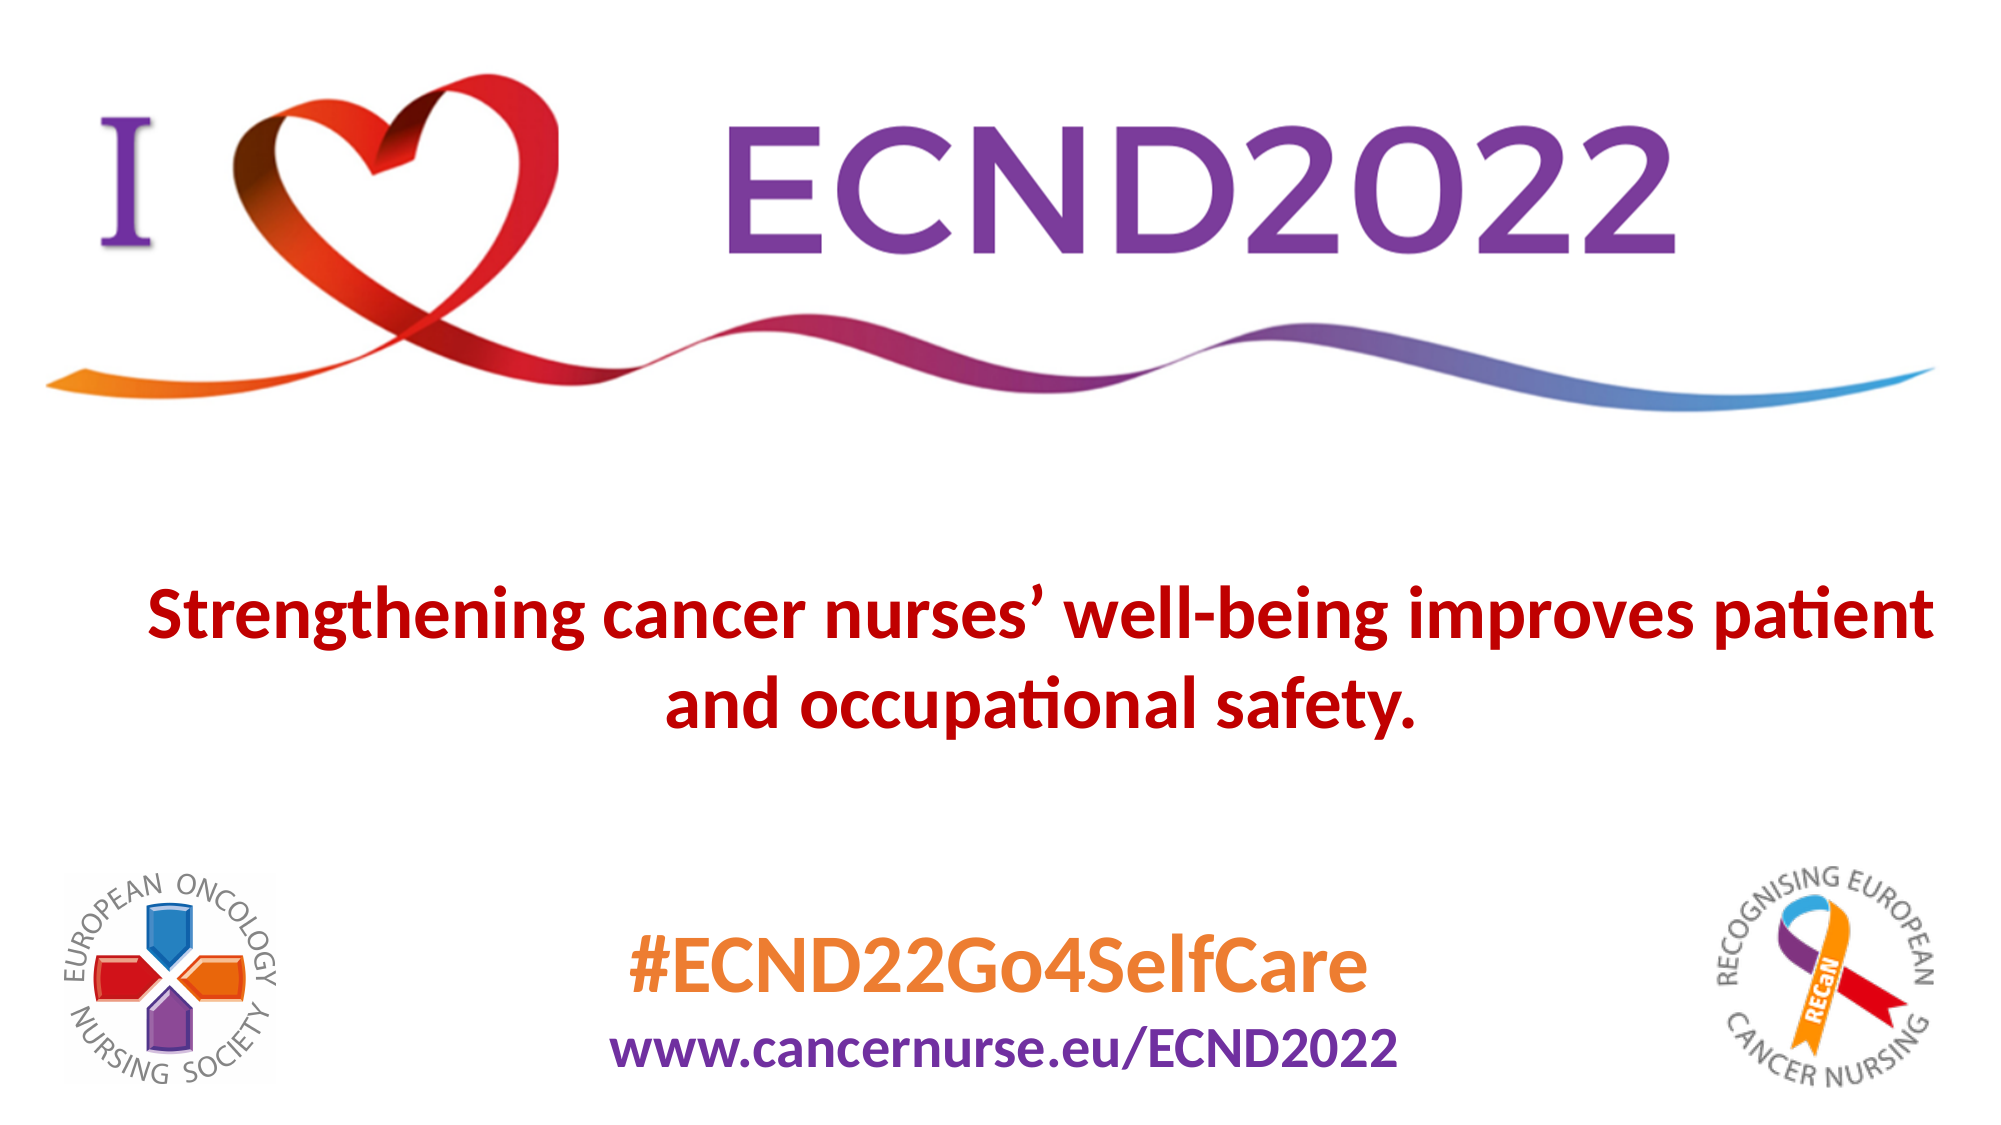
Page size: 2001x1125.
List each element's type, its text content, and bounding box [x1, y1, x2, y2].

text_box #ECND22Go4SelfCare www.cancernurse.eu/ECND2022 [542, 901, 1458, 1087]
picture [64, 873, 276, 1084]
text_box Strengthening cancer nurses’ well-being improves patient and occupational safety. [92, 555, 1991, 751]
picture [0, 21, 2000, 440]
picture [1659, 807, 1992, 1125]
